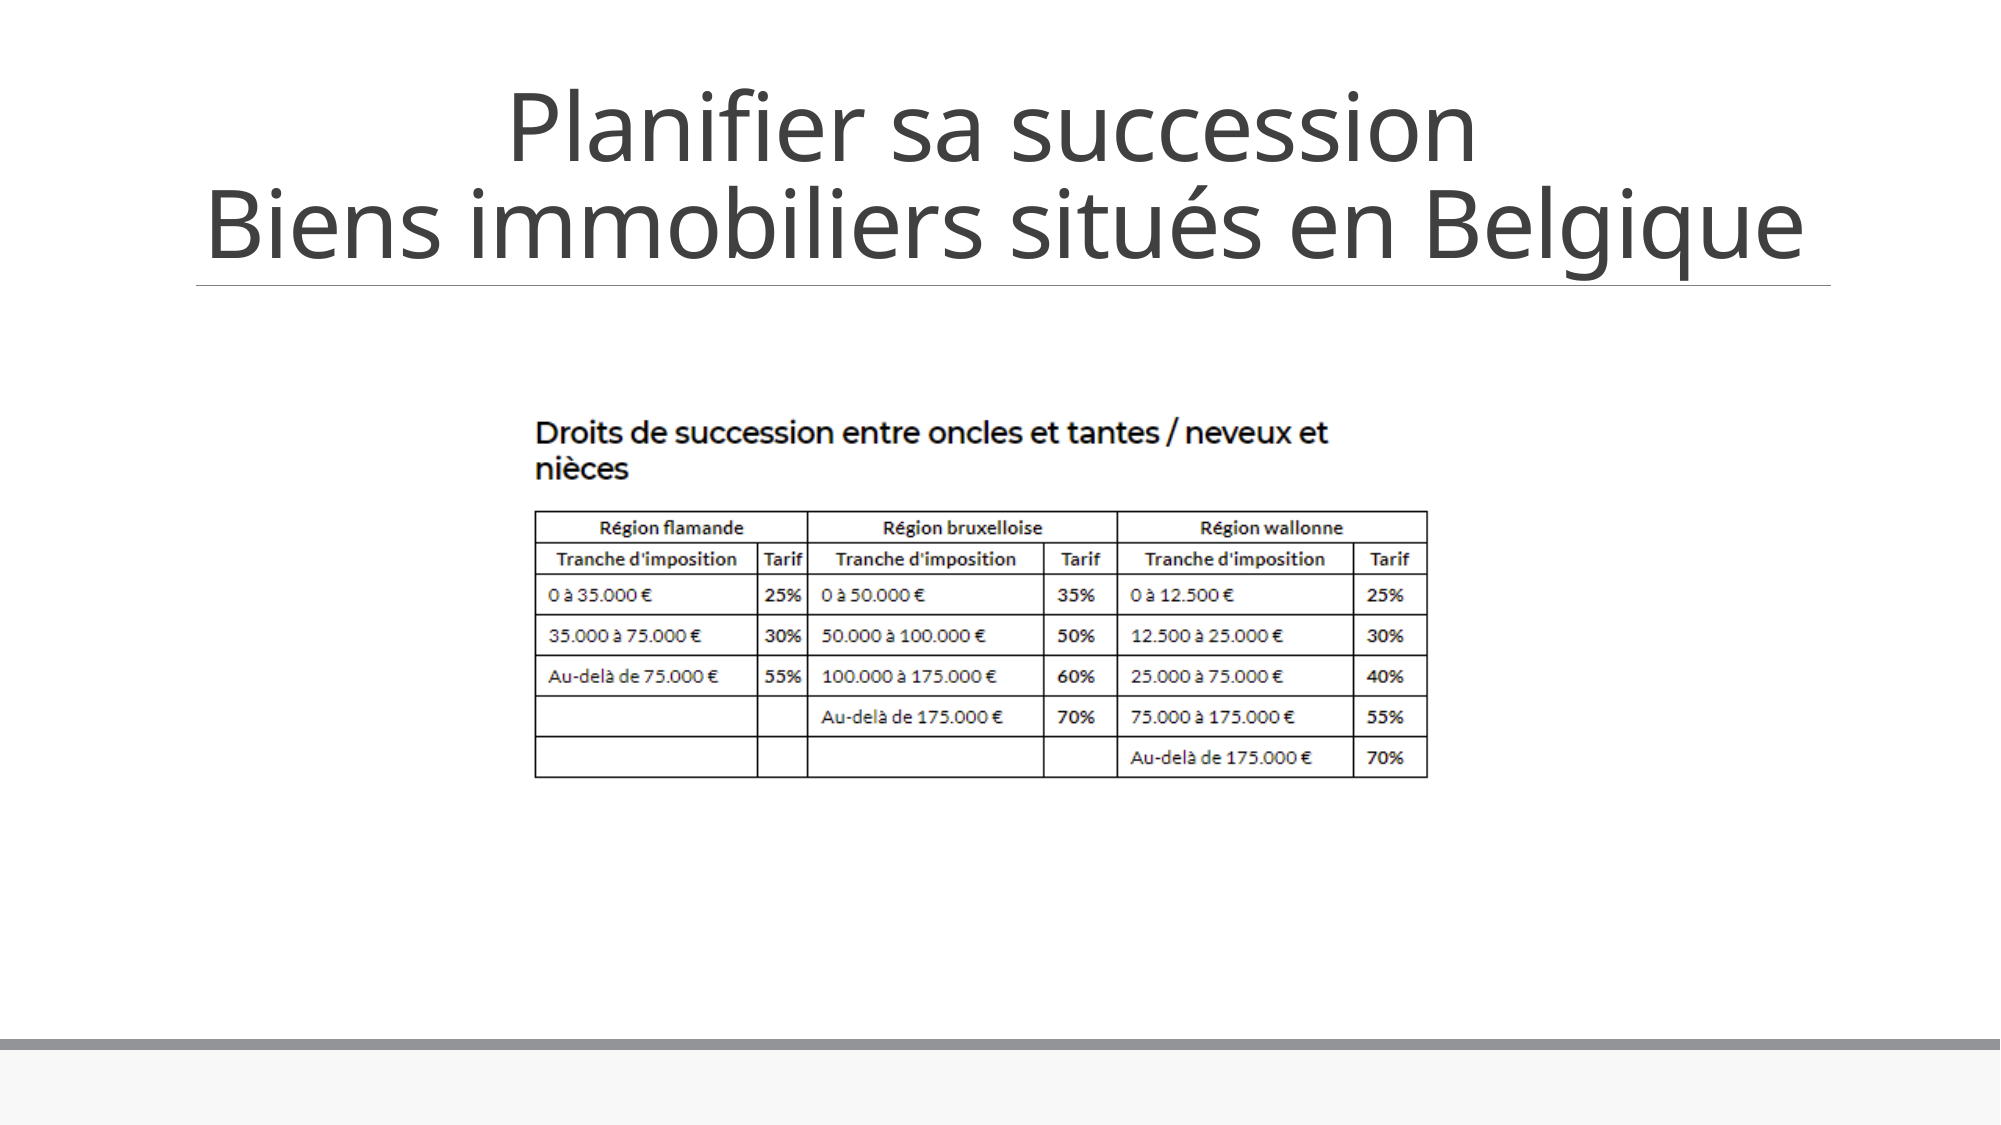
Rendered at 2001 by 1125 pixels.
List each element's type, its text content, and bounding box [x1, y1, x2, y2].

picture [488, 396, 1522, 834]
title Planifier sa succession Biens immobiliers situés en Belgique [180, 47, 1830, 285]
